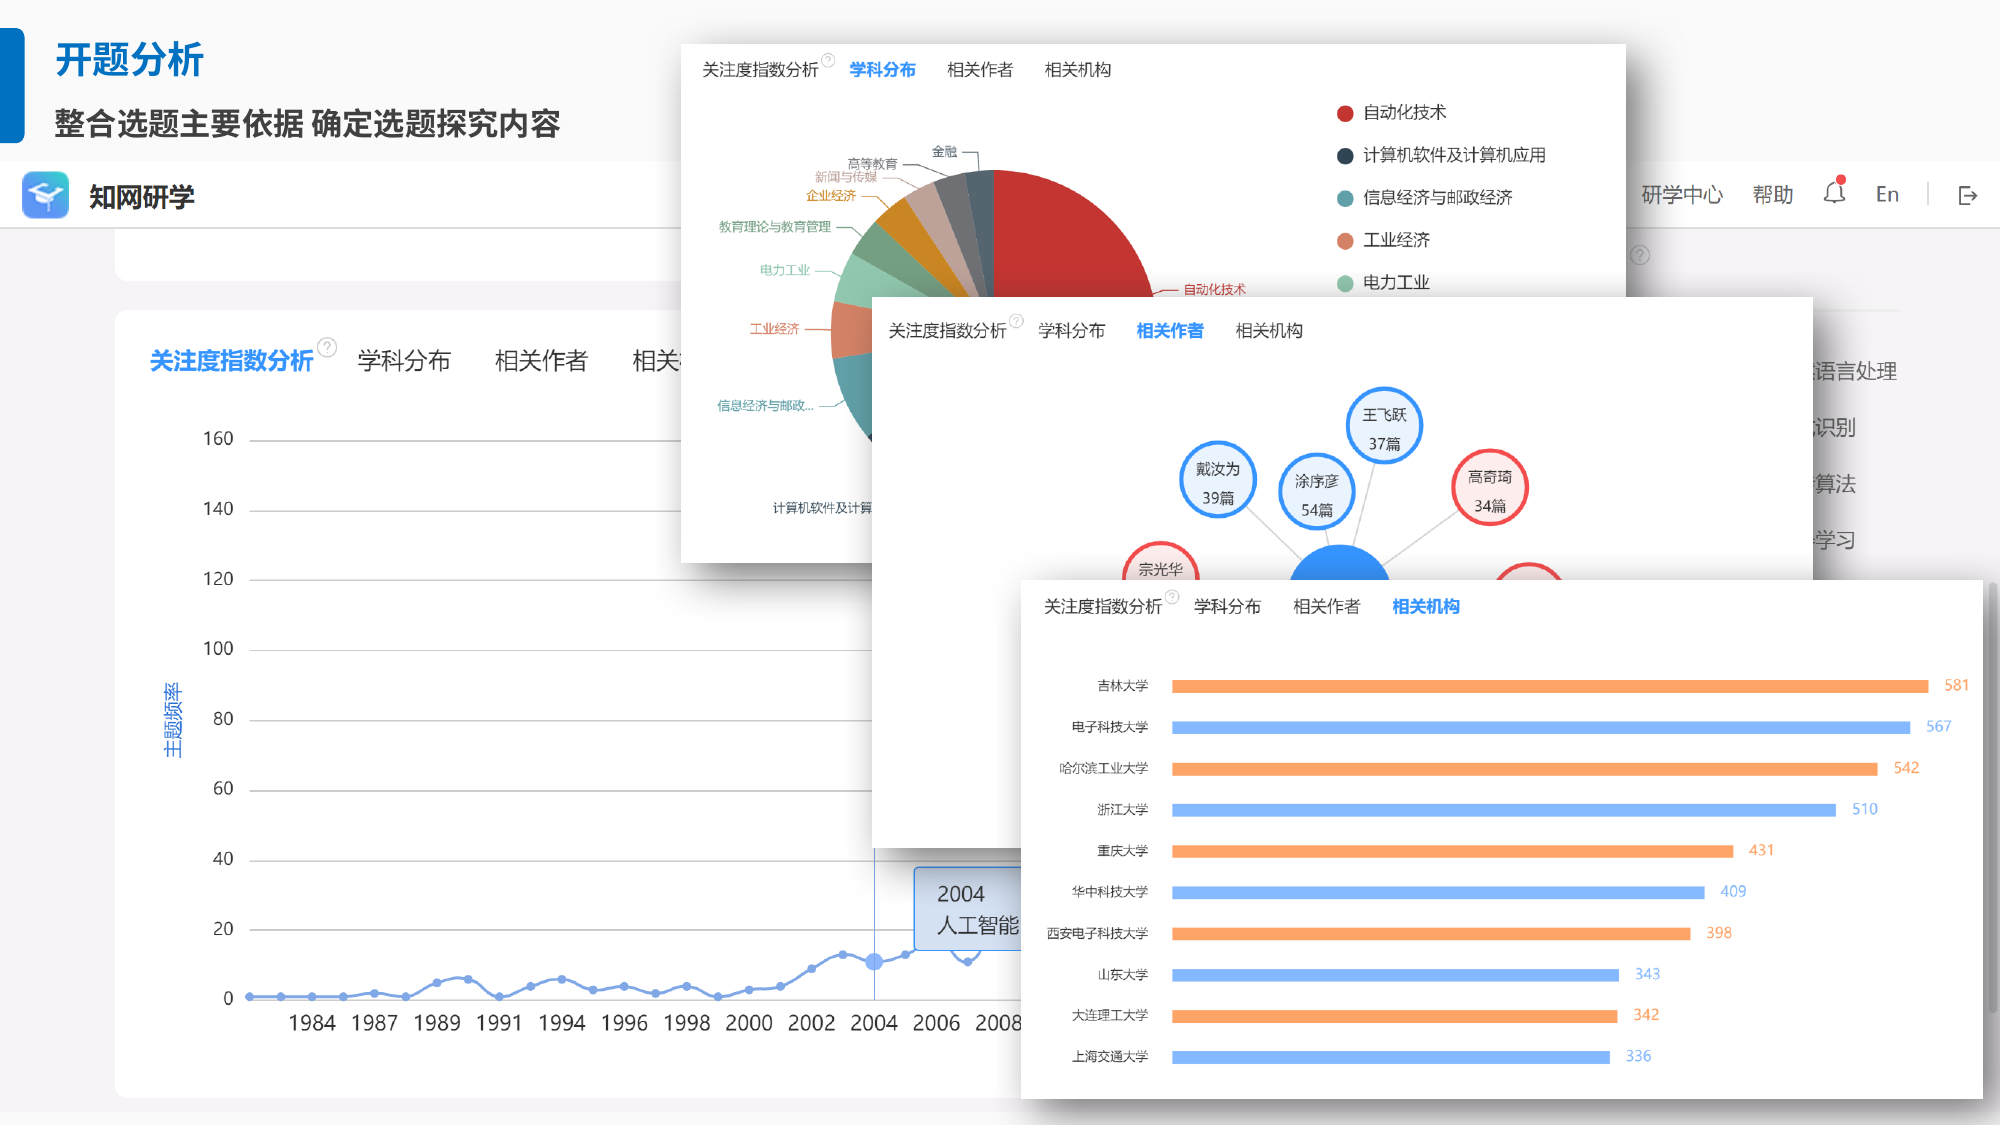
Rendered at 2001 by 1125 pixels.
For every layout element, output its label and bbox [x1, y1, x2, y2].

text_box [0, 28, 1022, 150]
picture [0, 44, 2000, 1112]
